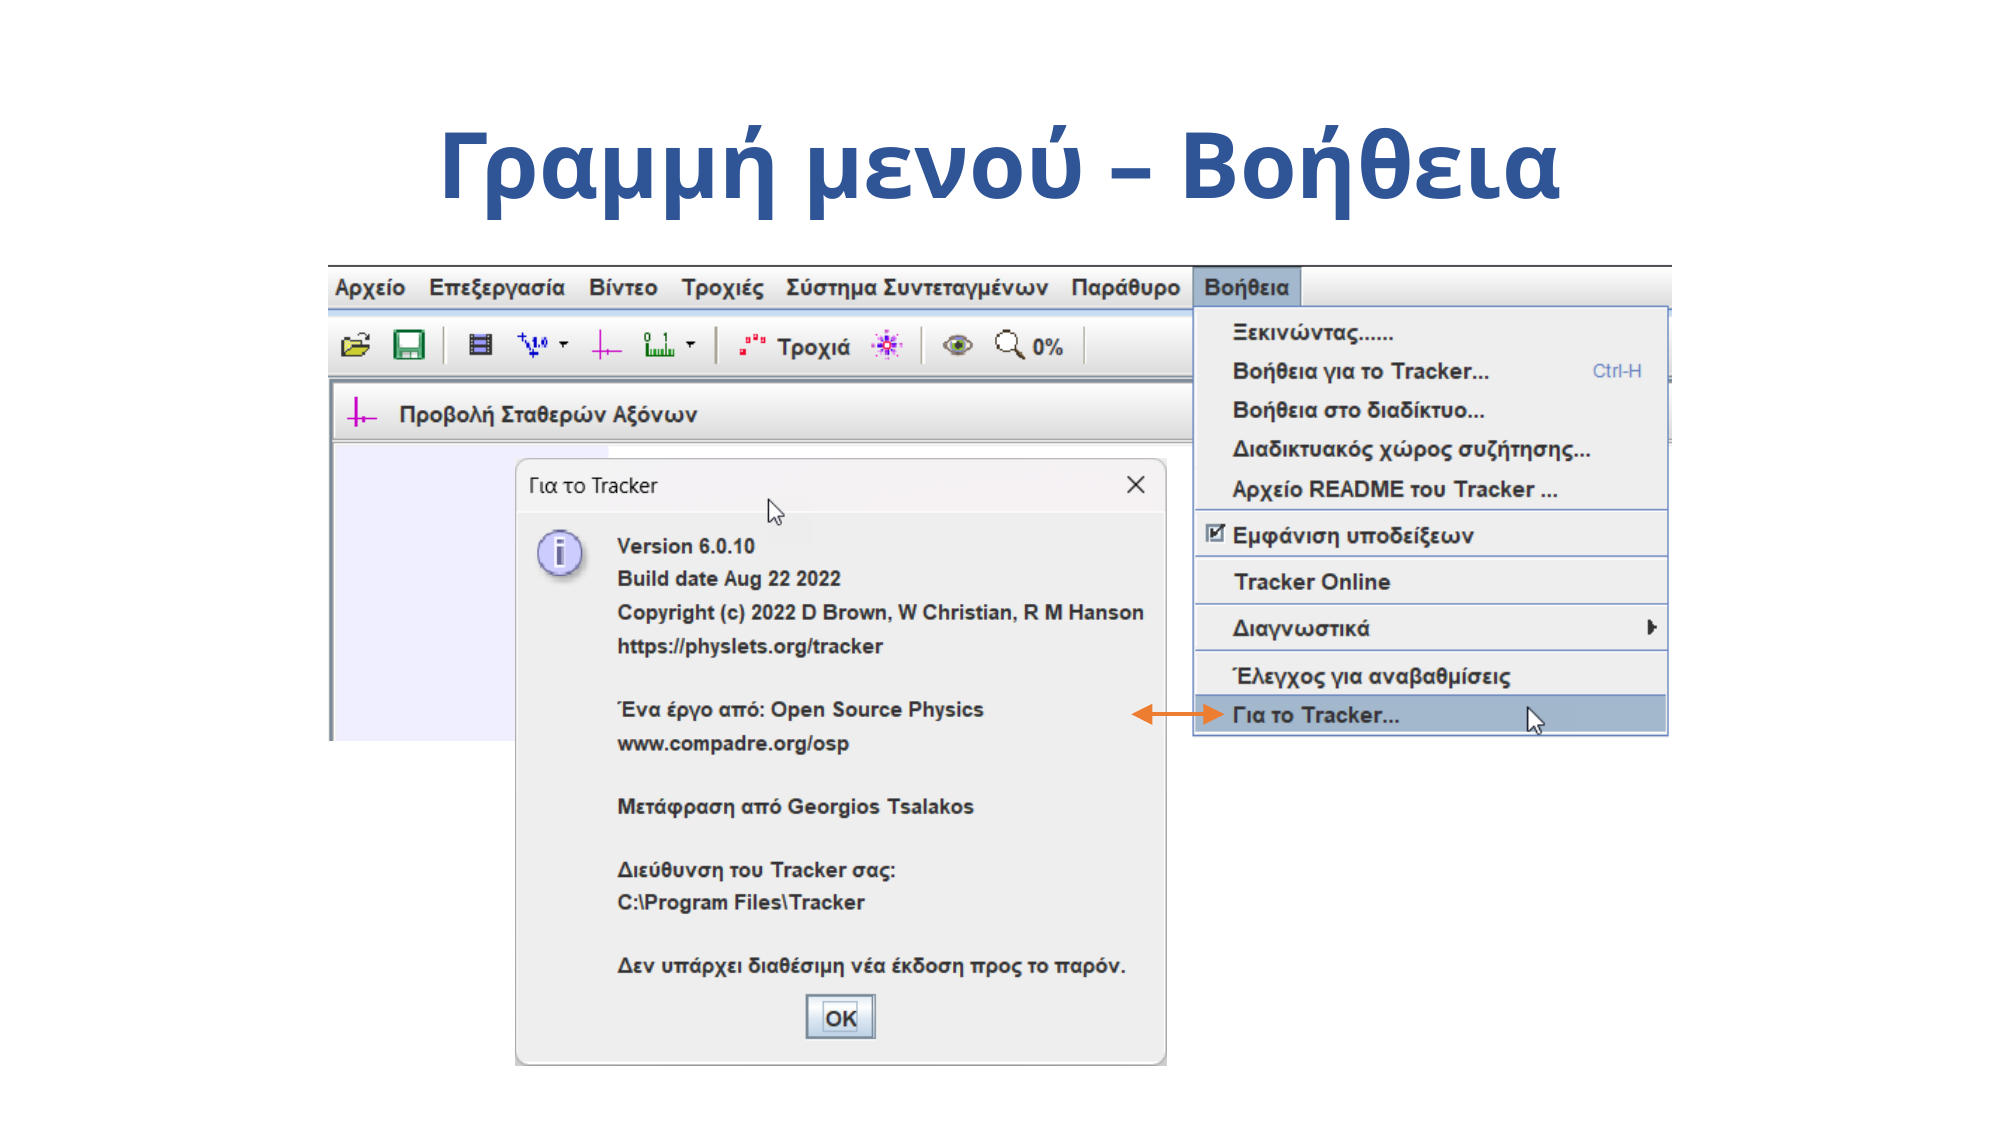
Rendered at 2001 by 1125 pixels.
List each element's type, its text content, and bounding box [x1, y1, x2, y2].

picture [328, 264, 1672, 1066]
title Γραμμή μενού – Βοήθεια [137, 59, 1863, 278]
